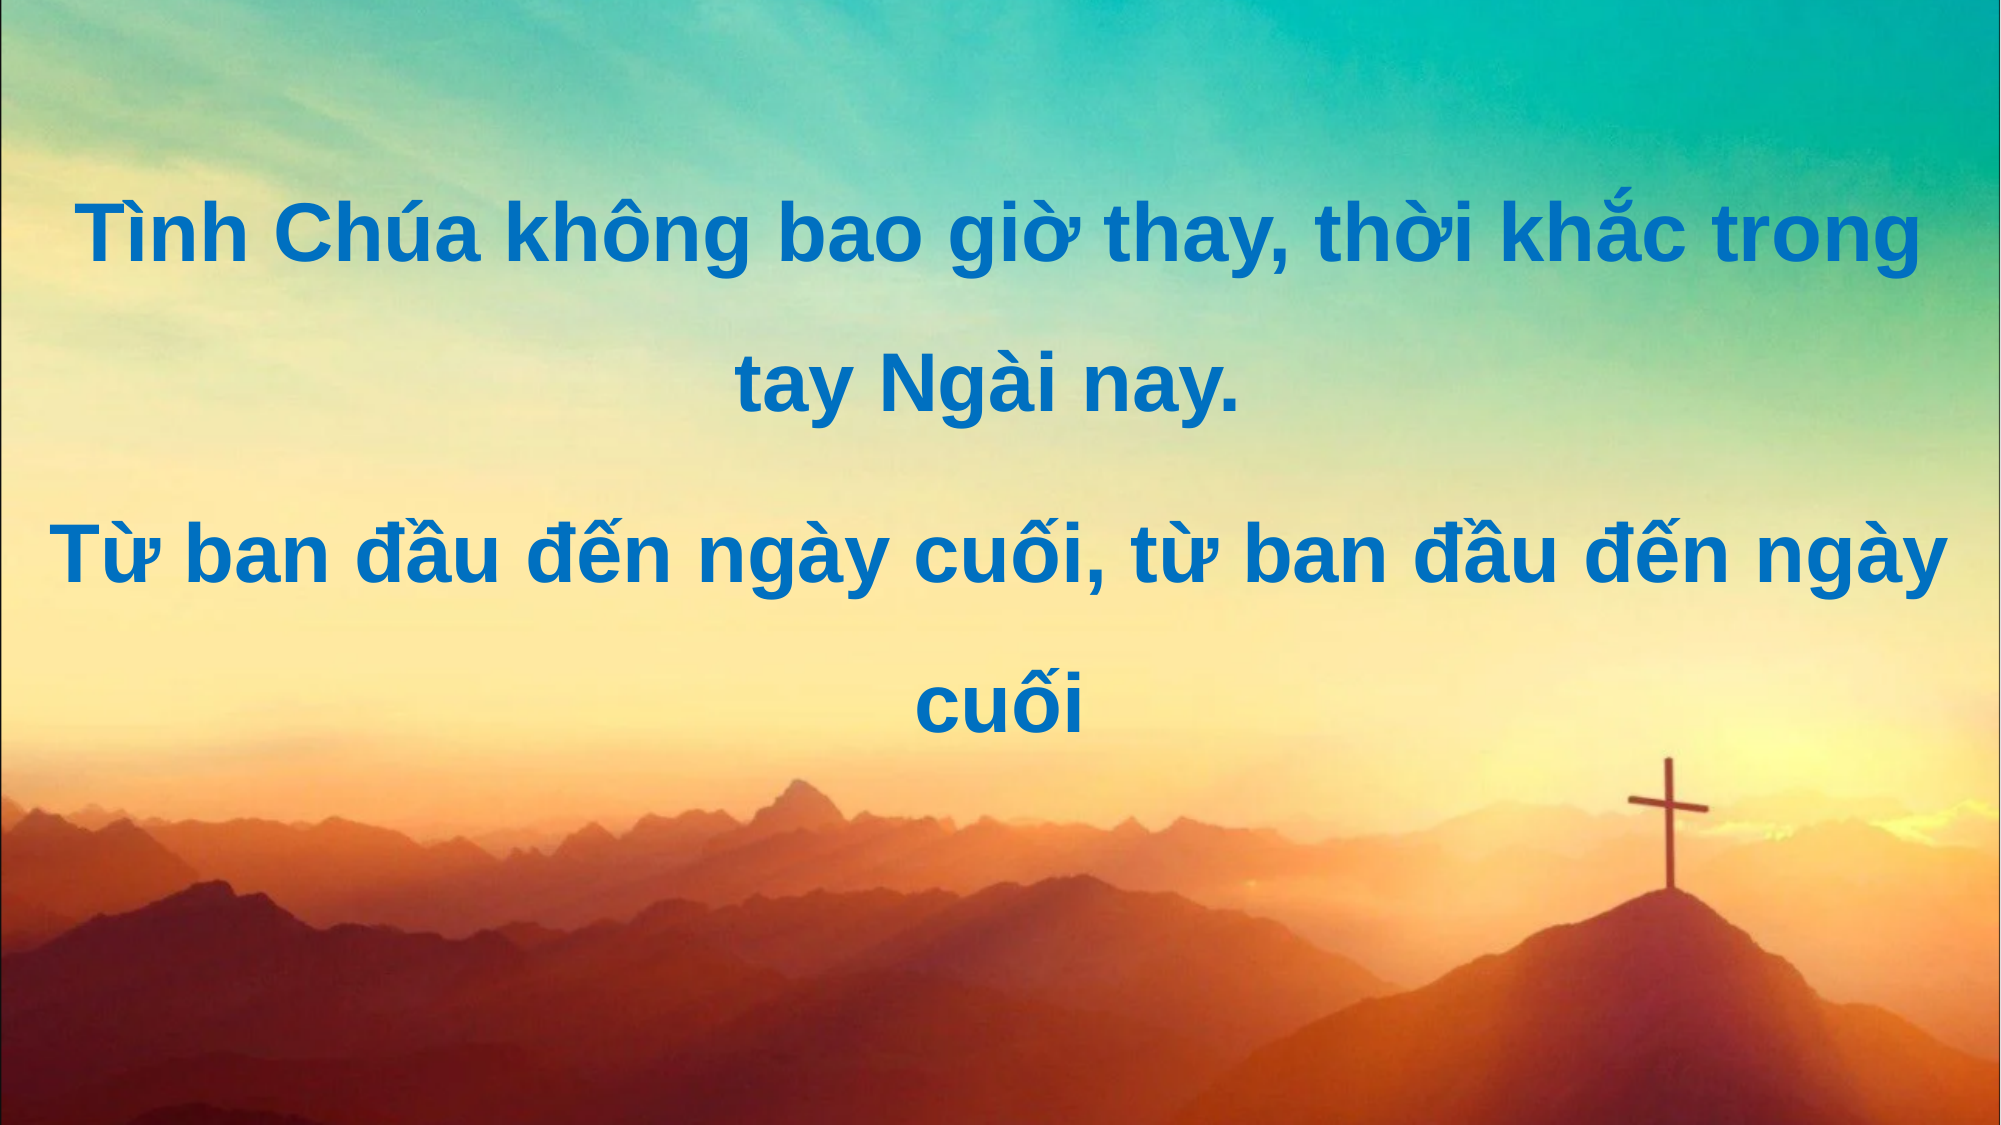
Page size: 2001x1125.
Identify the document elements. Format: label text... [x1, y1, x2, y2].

list Tình Chúa không bao giờ thay, thời khắc trong tay Ngài nay. Từ ban đầu đến ngày cuối, từ ban đầu đến ngày cuối [0, 0, 2000, 1125]
